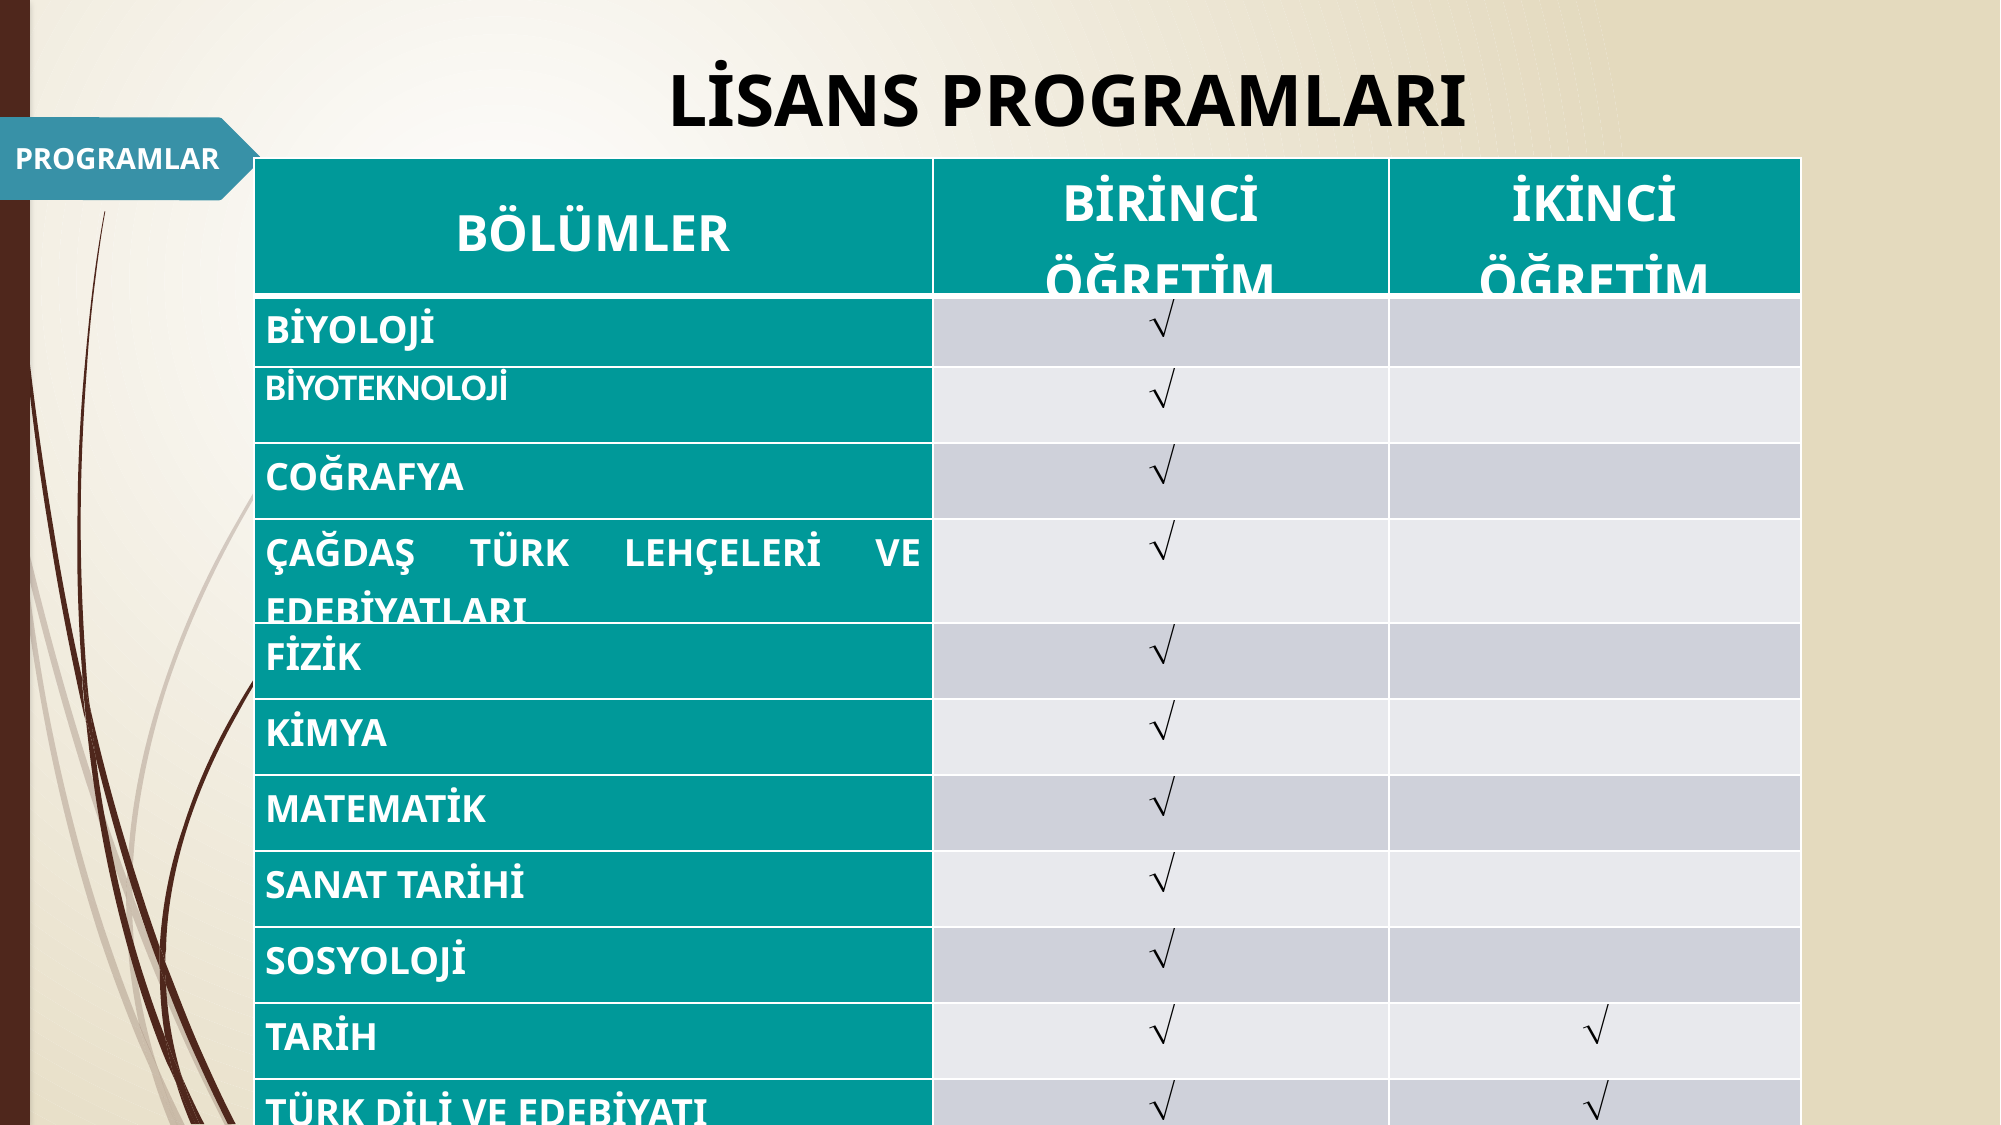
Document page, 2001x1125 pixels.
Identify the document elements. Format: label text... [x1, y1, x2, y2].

table_cell [1390, 928, 1800, 1002]
table_cell  [934, 852, 1388, 926]
table_cell [1390, 299, 1800, 366]
table_cell  [1390, 1080, 1800, 1125]
title LİSANS PROGRAMLARI [336, 42, 1799, 155]
table_cell  [934, 1004, 1388, 1078]
table_cell  [934, 700, 1388, 774]
table_cell  [934, 299, 1388, 366]
table_cell KİMYA [255, 700, 932, 774]
table_cell [1390, 624, 1800, 698]
table_cell [1390, 776, 1800, 850]
table_cell BİYOTEKNOLOJİ [255, 368, 932, 442]
table_cell TÜRK DİLİ VE EDEBİYATI [255, 1080, 932, 1125]
table_cell [1390, 444, 1800, 518]
table_header BİRİNCİ ÖĞRETİM [934, 159, 1388, 293]
table_cell [1390, 368, 1800, 442]
table_cell TARİH [255, 1004, 932, 1078]
table_cell  [934, 928, 1388, 1002]
table_cell  [934, 1080, 1388, 1125]
table_cell COĞRAFYA [255, 444, 932, 518]
table_cell SOSYOLOJİ [255, 928, 932, 1002]
table_cell ÇAĞDAŞ TÜRK LEHÇELERİ VE EDEBİYATLARI [255, 520, 932, 622]
table_cell FİZİK [255, 624, 932, 698]
table_cell [1390, 520, 1800, 622]
table_cell  [934, 368, 1388, 442]
table_cell  [934, 776, 1388, 850]
table_cell MATEMATİK [255, 776, 932, 850]
table_header BÖLÜMLER [255, 159, 932, 293]
table_header İKİNCİ ÖĞRETİM [1390, 159, 1800, 293]
table_cell  [934, 624, 1388, 698]
table_cell [1390, 852, 1800, 926]
table_cell  [934, 444, 1388, 518]
table_cell [1390, 700, 1800, 774]
table_cell  [1390, 1004, 1800, 1078]
table_cell  [934, 520, 1388, 622]
table_cell SANAT TARİHİ [255, 852, 932, 926]
table_cell BİYOLOJİ [255, 299, 932, 366]
text_box PROGRAMLAR [0, 132, 254, 183]
